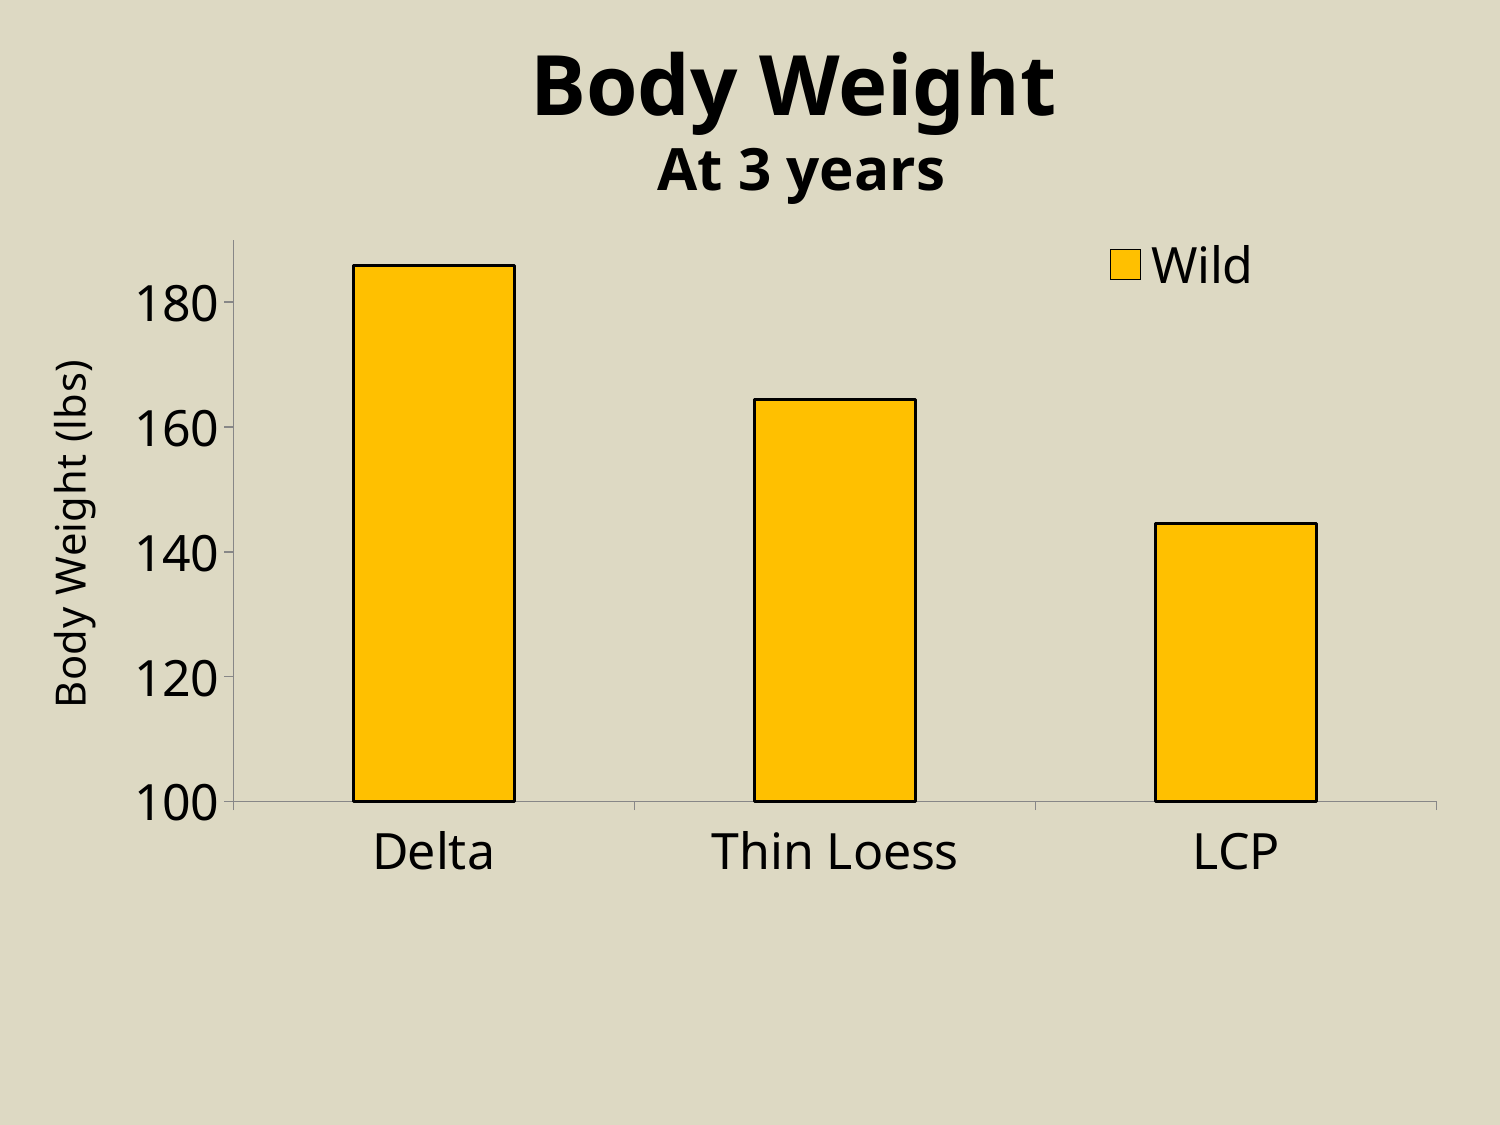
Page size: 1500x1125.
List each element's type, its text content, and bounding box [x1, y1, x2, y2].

text_box Body Weight At 3 years [74, 24, 1500, 175]
chart [27, 209, 1500, 976]
